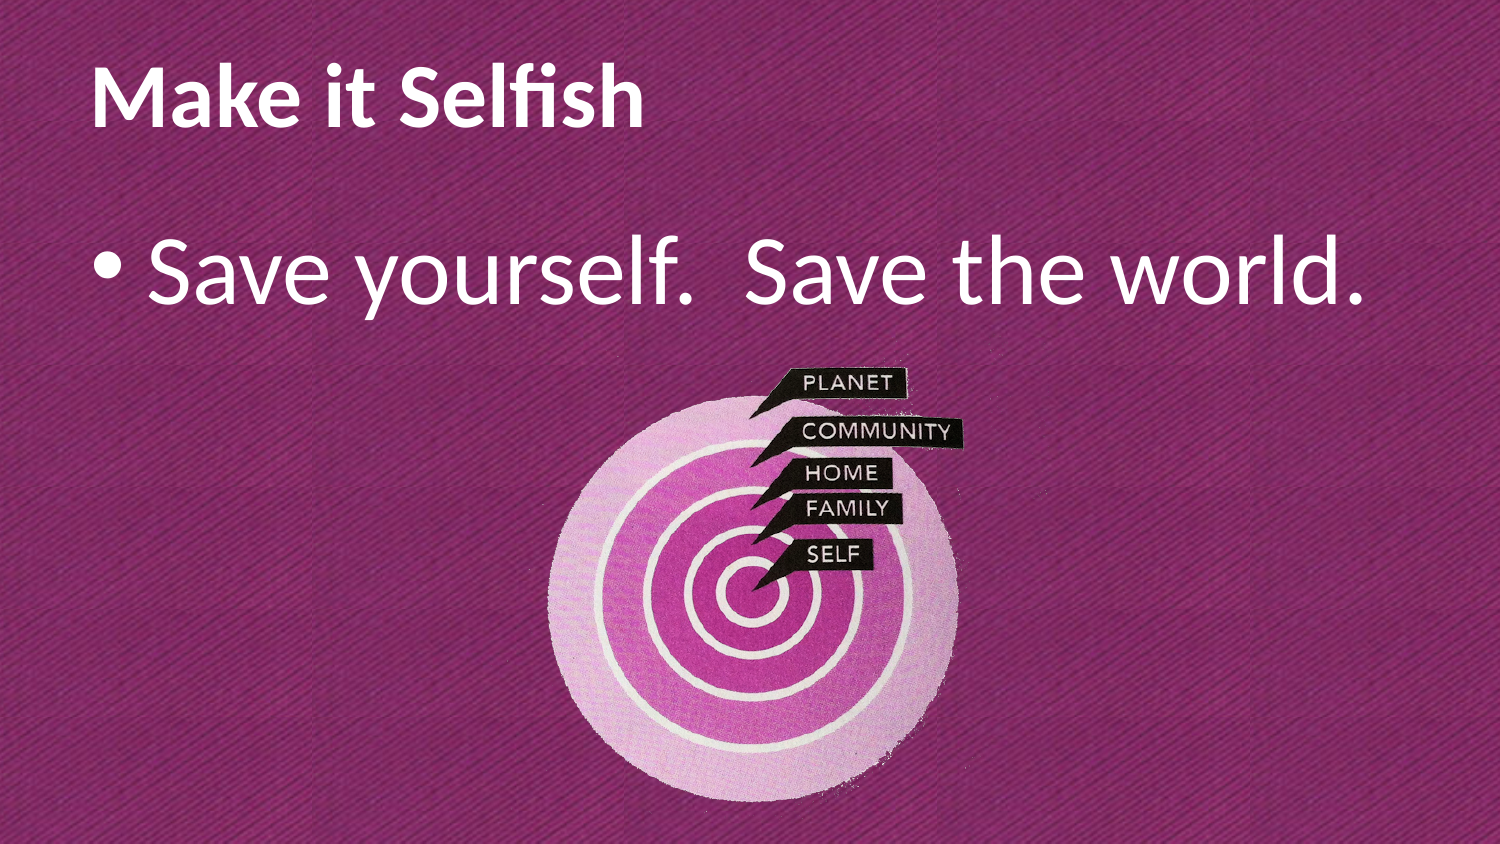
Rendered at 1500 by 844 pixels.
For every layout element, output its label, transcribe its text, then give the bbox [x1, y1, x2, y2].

picture [0, 0, 1500, 844]
list Save yourself. Save the world. [75, 196, 1425, 754]
title Make it Selfish [75, 28, 1425, 169]
